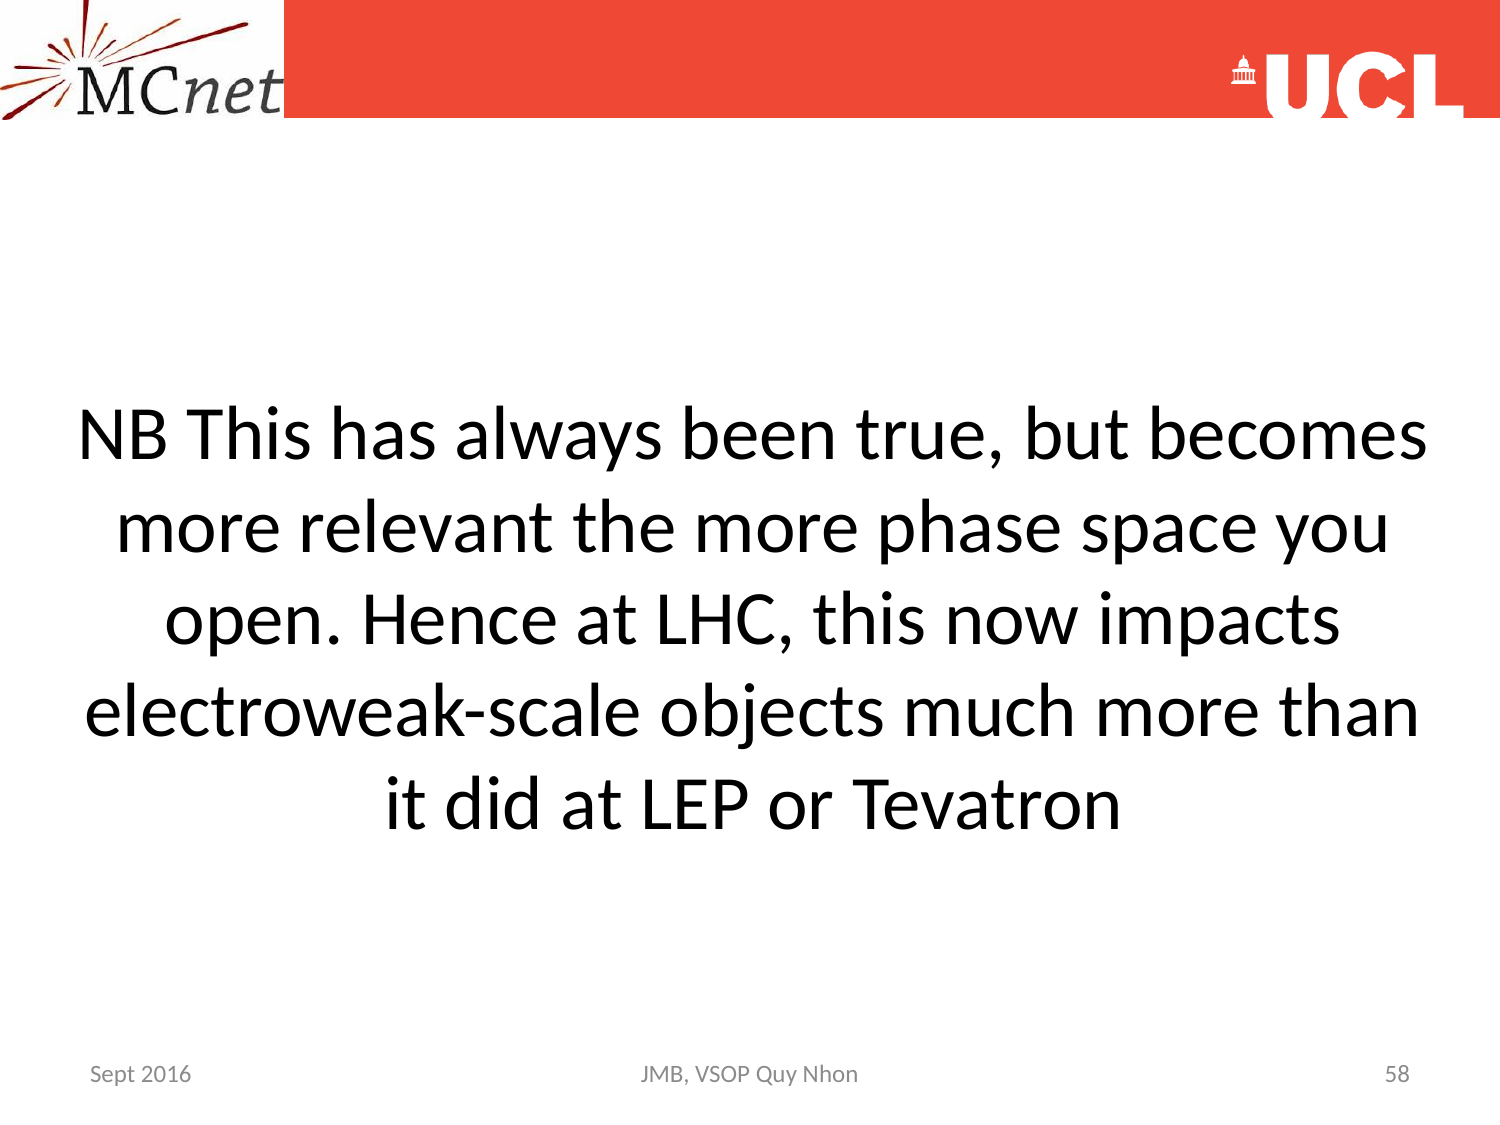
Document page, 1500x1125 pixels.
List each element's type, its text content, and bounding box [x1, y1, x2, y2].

title NB This has always been true, but becomes more relevant the more phase space you open. Hence at LHC, this now impacts electroweak-scale objects much more than it did at LEP or Tevatron [51, 370, 1457, 857]
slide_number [75, 1042, 425, 1103]
picture [0, 0, 284, 120]
slide_number 58 [1074, 1042, 1425, 1103]
footer JMB, VSOP Quy Nhon [512, 1042, 988, 1103]
